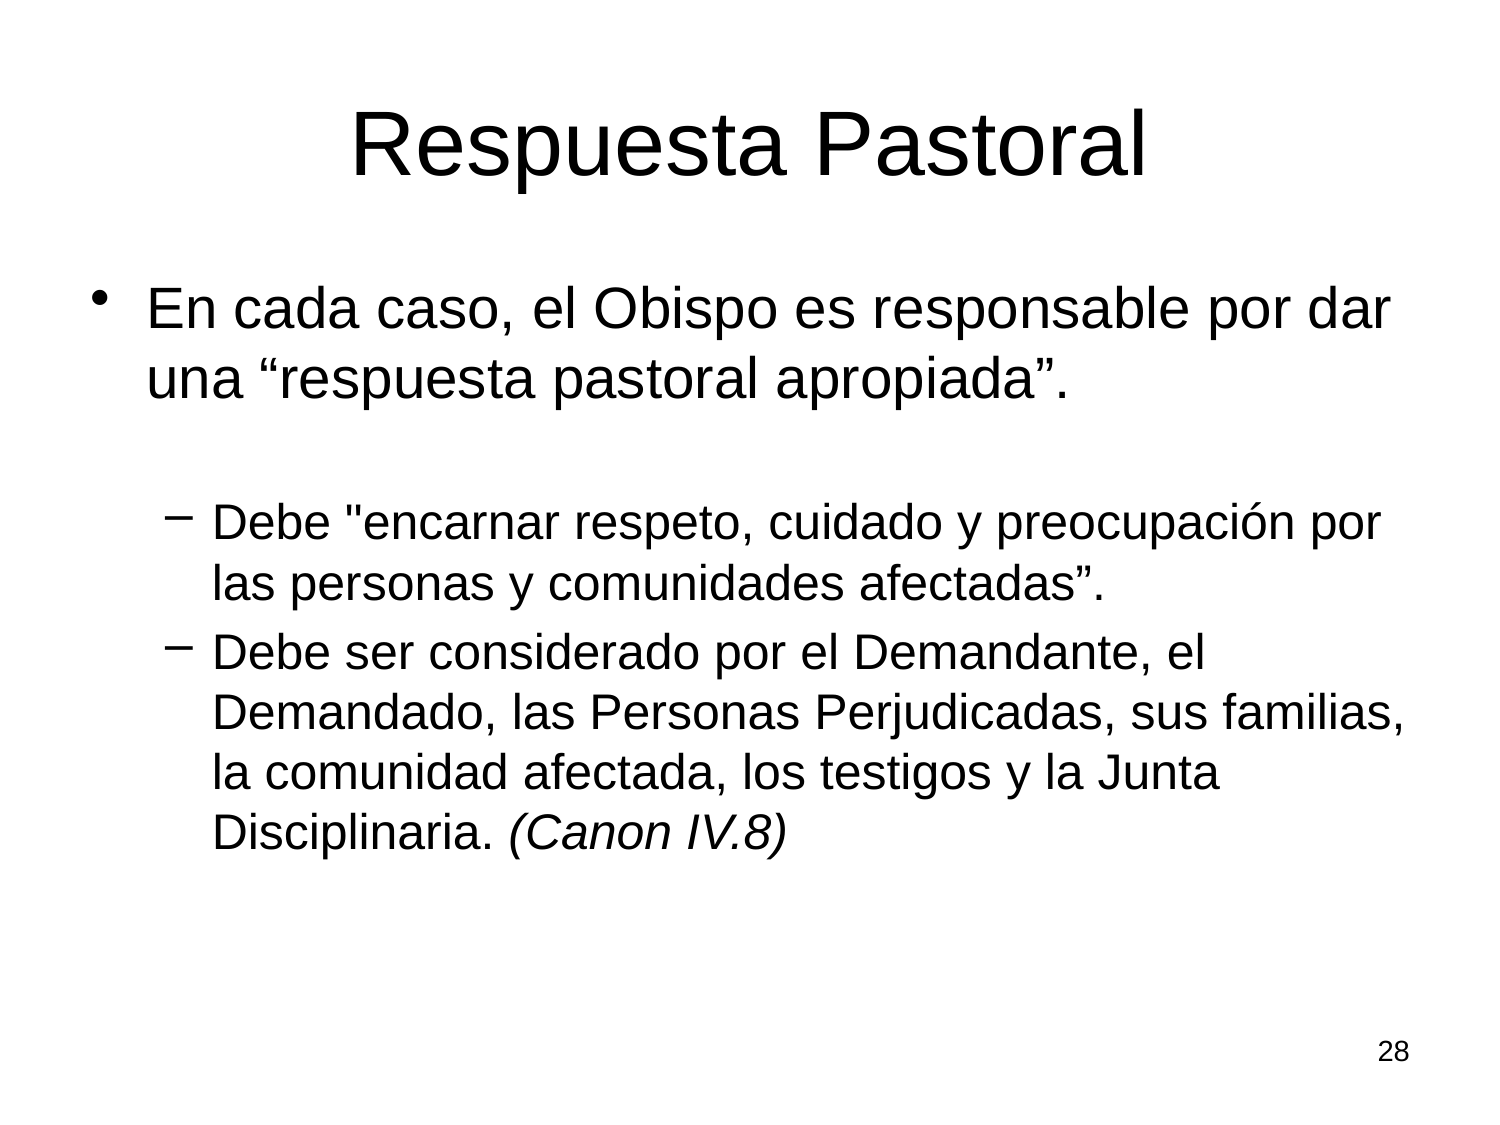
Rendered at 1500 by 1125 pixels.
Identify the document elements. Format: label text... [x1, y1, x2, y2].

list En cada caso, el Obispo es responsable por dar una “respuesta pastoral apropiada”. Debe "encarnar respeto, cuidado y preocupación por las personas y comunidades afectadas”. Debe ser considerado por el Demandante, el Demandado, las Personas Perjudicadas, sus familias, la comunidad afectada, los testigos y la Junta Disciplinaria. (Canon IV.8) [75, 262, 1425, 1005]
slide_number 28 [1074, 1024, 1425, 1103]
title Respuesta Pastoral [75, 45, 1425, 233]
